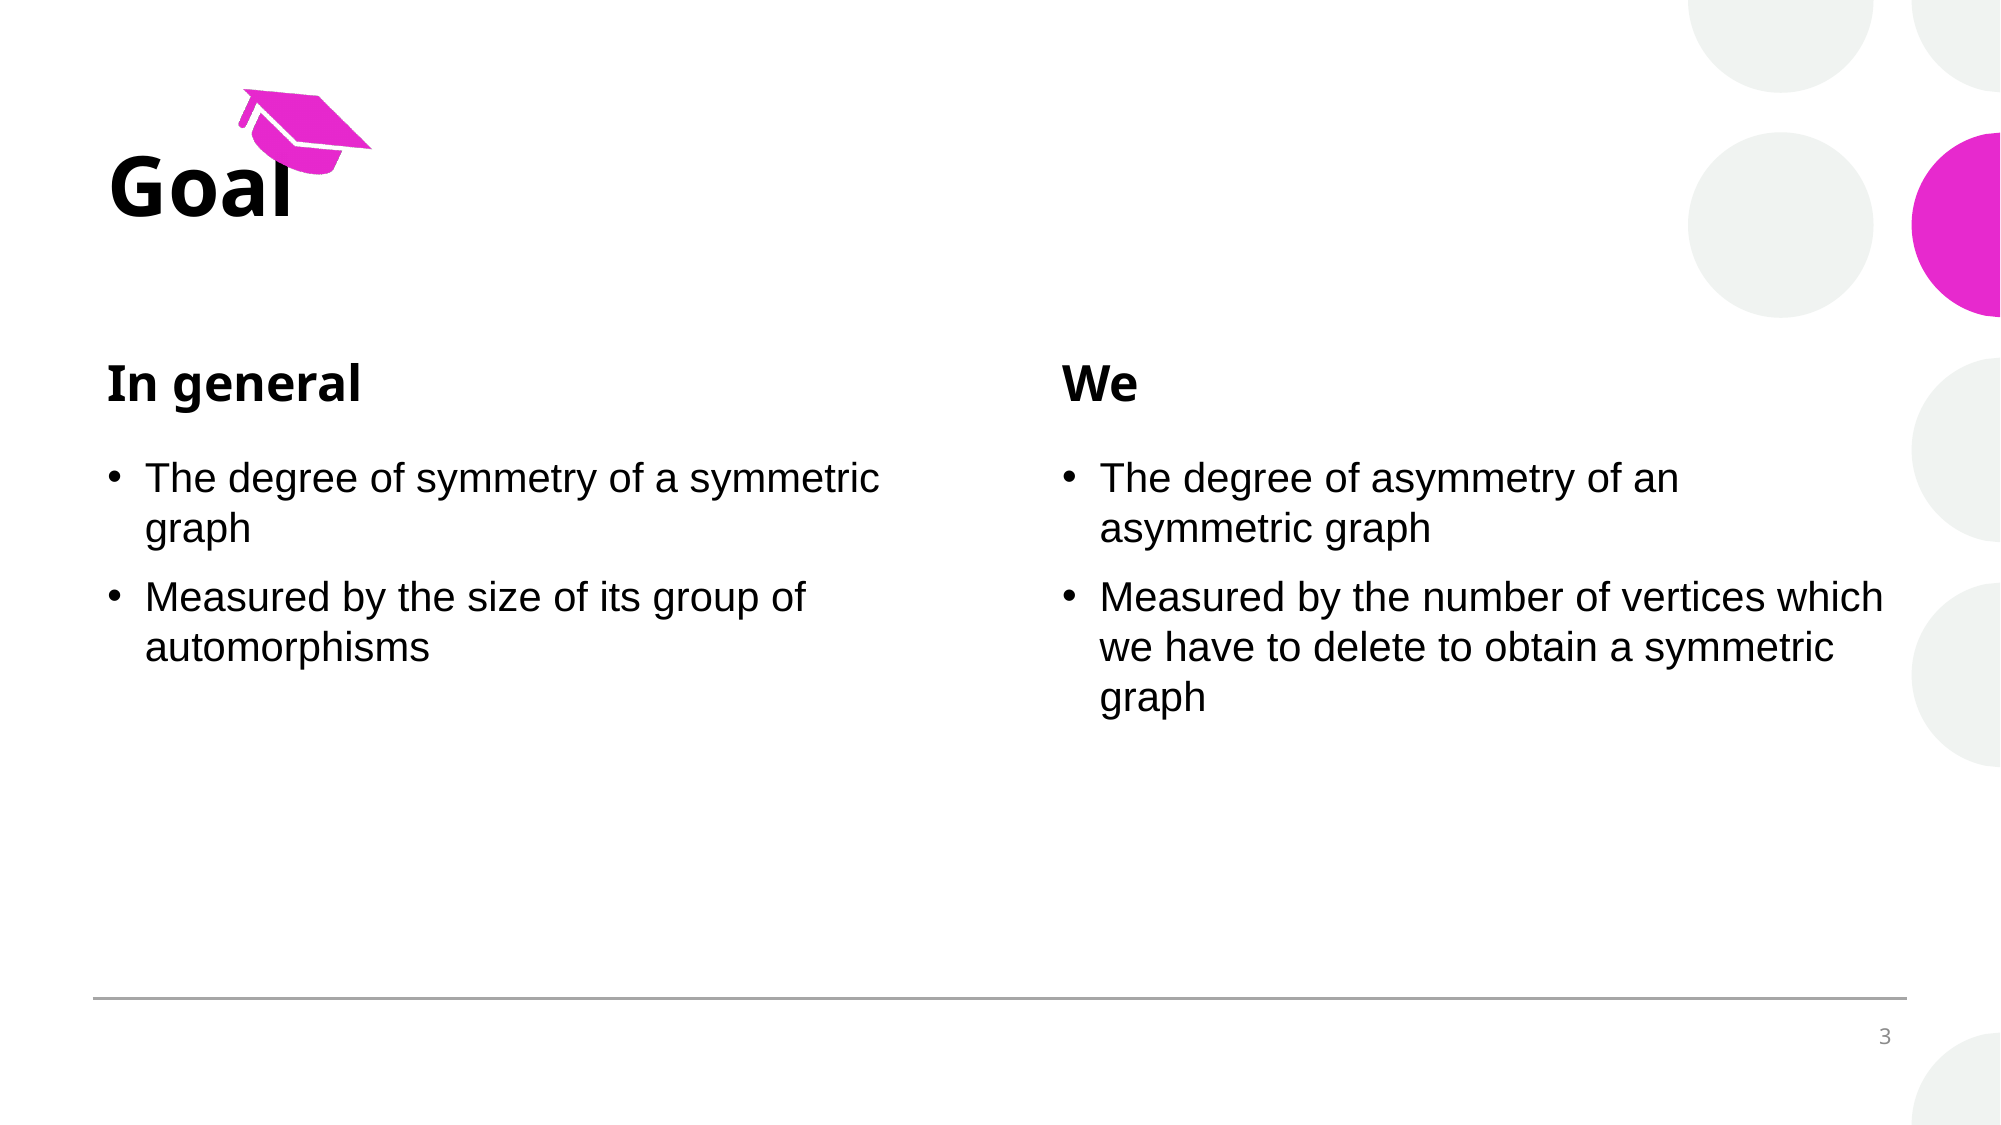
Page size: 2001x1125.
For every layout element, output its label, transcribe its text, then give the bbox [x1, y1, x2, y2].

list We [1047, 314, 1907, 419]
list In general [92, 314, 952, 419]
picture [202, 31, 402, 231]
list The degree of symmetry of a symmetric graph Measured by the size of its group of automorphisms [92, 443, 952, 777]
list The degree of asymmetry of an asymmetric graph Measured by the number of vertices which we have to delete to obtain a symmetric graph [1047, 443, 1907, 777]
slide_number 3 [1773, 1007, 1907, 1068]
title Goal [93, 126, 1296, 335]
